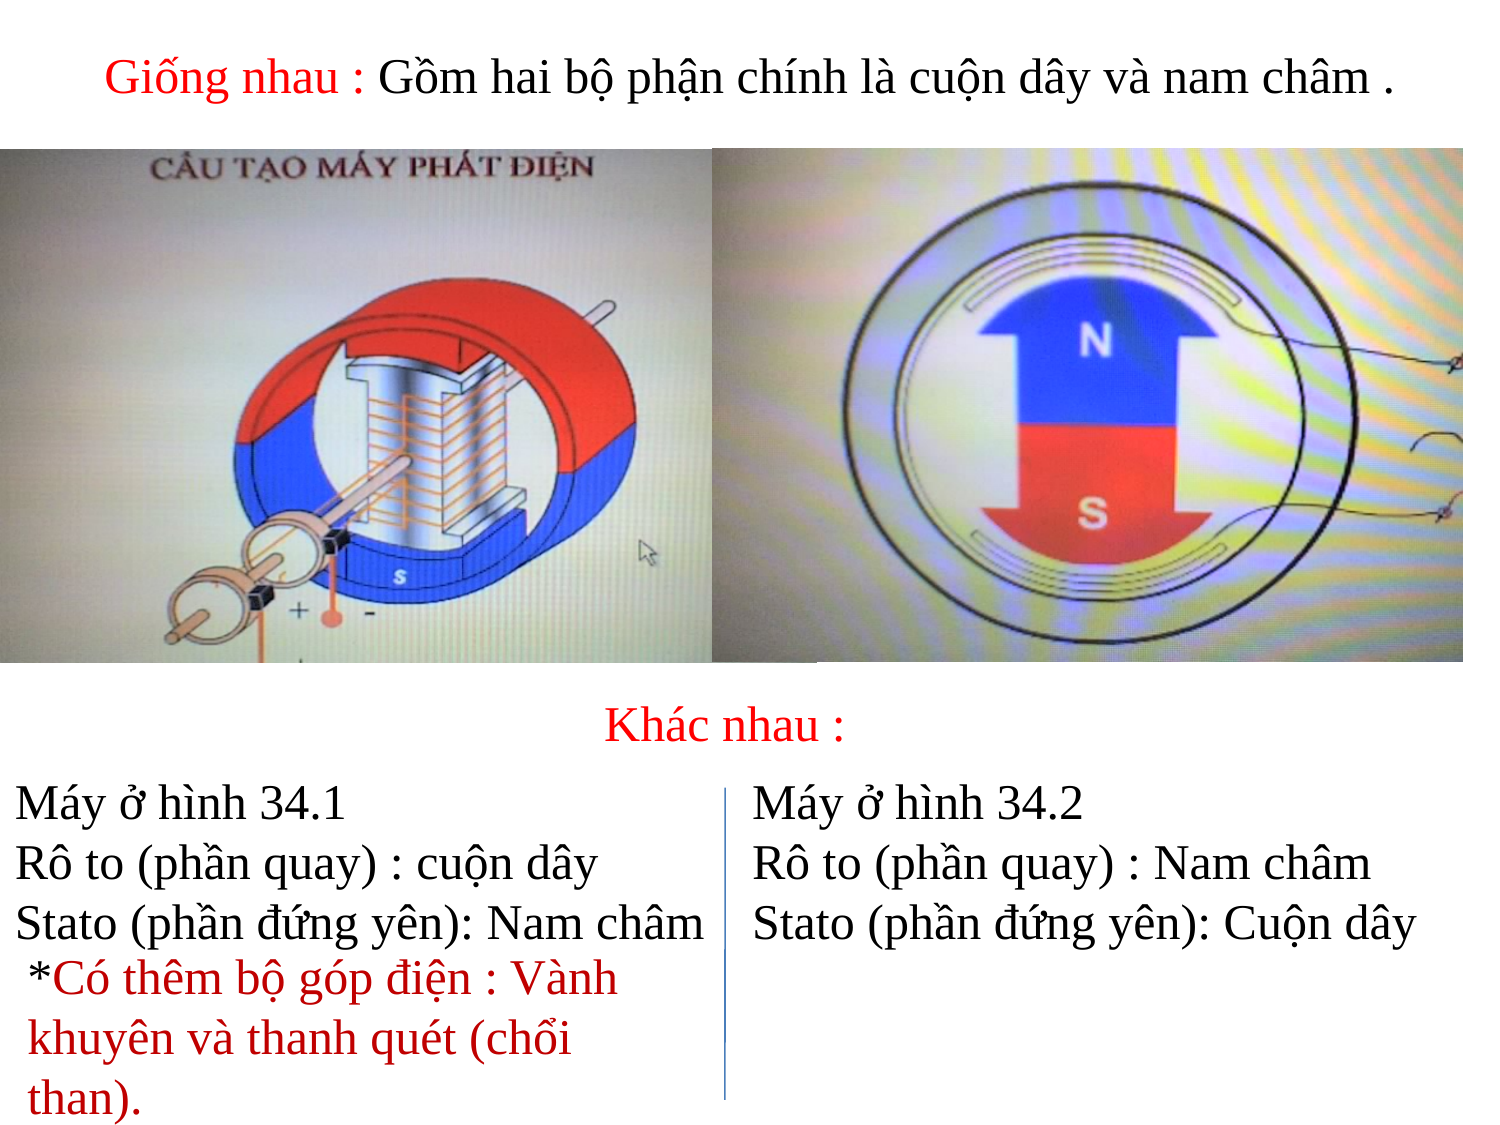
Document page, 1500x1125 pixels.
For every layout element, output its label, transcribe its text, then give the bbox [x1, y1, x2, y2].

text_box Máy ở hình 34.1 Rô to (phần quay) : cuộn dây Stato (phần đứng yên): Nam châm [0, 762, 737, 958]
text_box Máy ở hình 34.2 Rô to (phần quay) : Nam châm Stato (phần đứng yên): Cuộn dây [737, 762, 1475, 958]
text_box Giống nhau : Gồm hai bộ phận chính là cuộn dây và nam châm . [87, 36, 1413, 112]
picture [0, 148, 1463, 663]
text_box *Có thêm bộ góp điện : Vành khuyên và thanh quét (chổi than). [12, 937, 652, 1125]
text_box Khác nhau : [512, 683, 938, 759]
